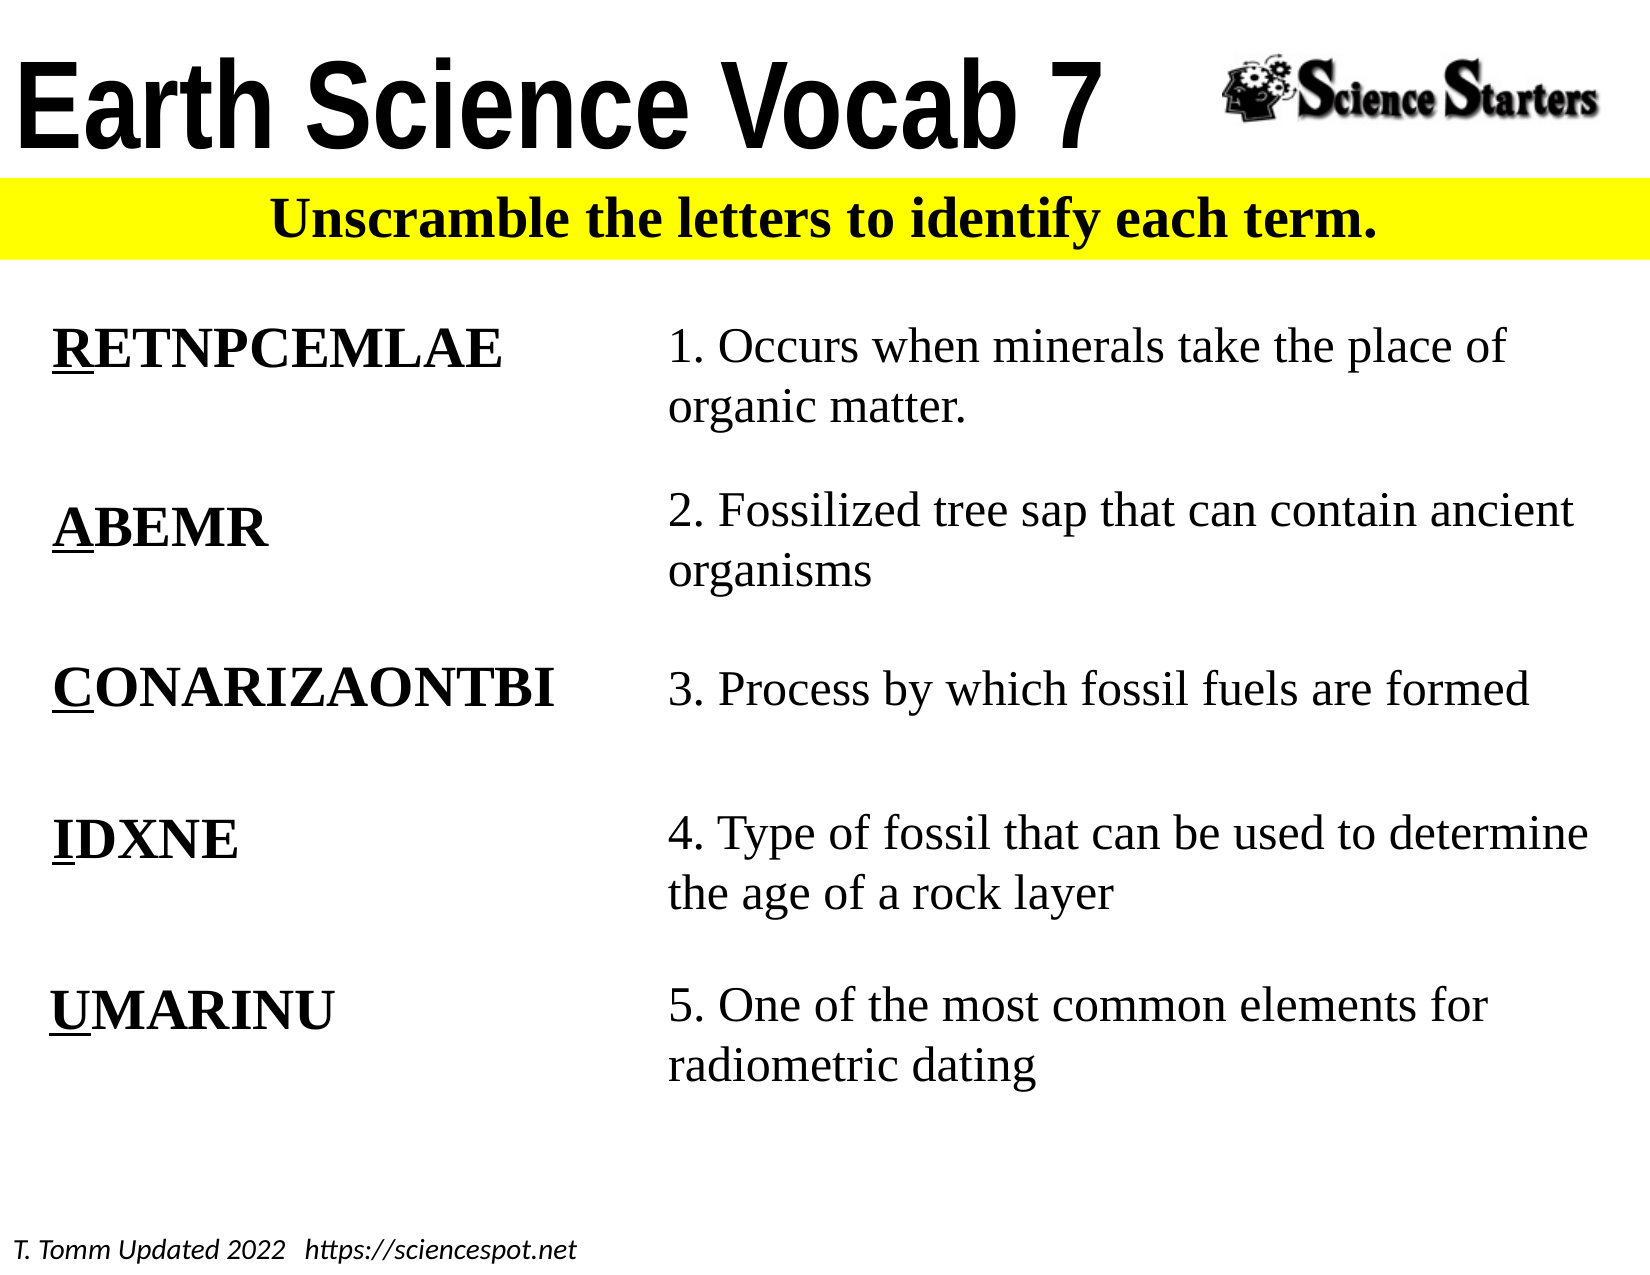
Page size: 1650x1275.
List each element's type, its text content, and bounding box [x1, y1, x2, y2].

picture [1222, 53, 1602, 125]
text_box ABEMR [37, 480, 653, 566]
text_box 5. One of the most common elements for radiometric dating [653, 963, 1554, 1099]
text_box Unscramble the letters to identify each term. [0, 177, 1650, 260]
text_box 4. Type of fossil that can be used to determine the age of a rock layer [653, 792, 1617, 928]
text_box T. Tomm Updated 2022 https://sciencespot.net [0, 1222, 718, 1273]
text_box IDXNE [37, 792, 638, 878]
text_box Earth Science Vocab 7 [0, 16, 1174, 182]
text_box 3. Process by which fossil fuels are formed [653, 648, 1603, 724]
text_box 1. Occurs when minerals take the place of organic matter. [653, 304, 1617, 440]
text_box RETNPCEMLAE [37, 301, 638, 387]
text_box UMARINU [34, 963, 635, 1049]
text_box 2. Fossilized tree sap that can contain ancient organisms [653, 468, 1603, 604]
text_box CONARIZAONTBI [37, 640, 663, 726]
